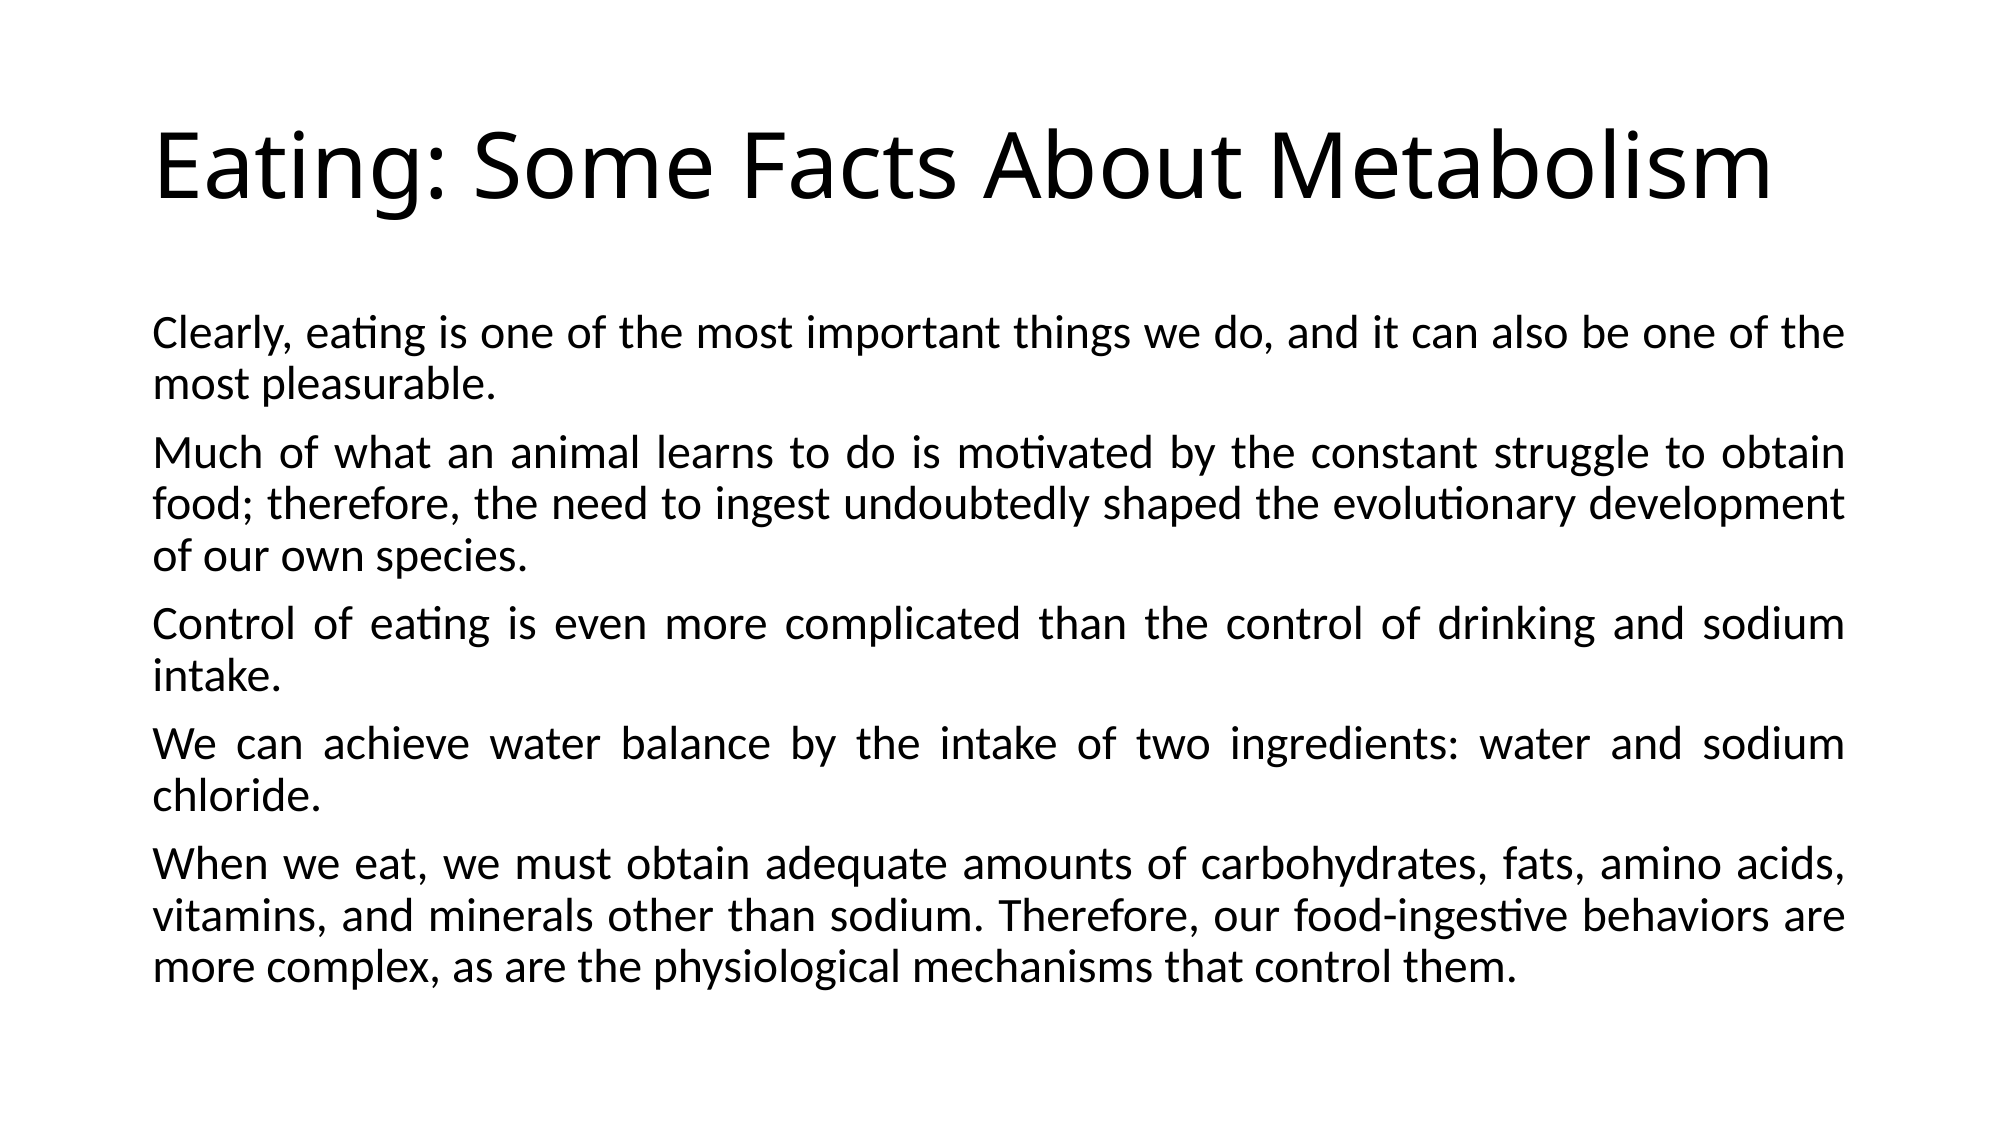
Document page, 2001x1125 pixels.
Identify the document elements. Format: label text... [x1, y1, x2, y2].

list Clearly, eating is one of the most important things we do, and it can also be one of the most pleasurable. Much of what an animal learns to do is motivated by the constant struggle to obtain food; therefore, the need to ingest undoubtedly shaped the evolutionary development of our own species. Control of eating is even more complicated than the control of drinking and sodium intake. We can achieve water balance by the intake of two ingredients: water and sodium chloride. When we eat, we must obtain adequate amounts of carbohydrates, fats, amino acids, vitamins, and minerals other than sodium. Therefore, our food-ingestive behaviors are more complex, as are the physiological mechanisms that control them. [137, 299, 1863, 1014]
title Eating: Some Facts About Metabolism [137, 59, 1863, 278]
